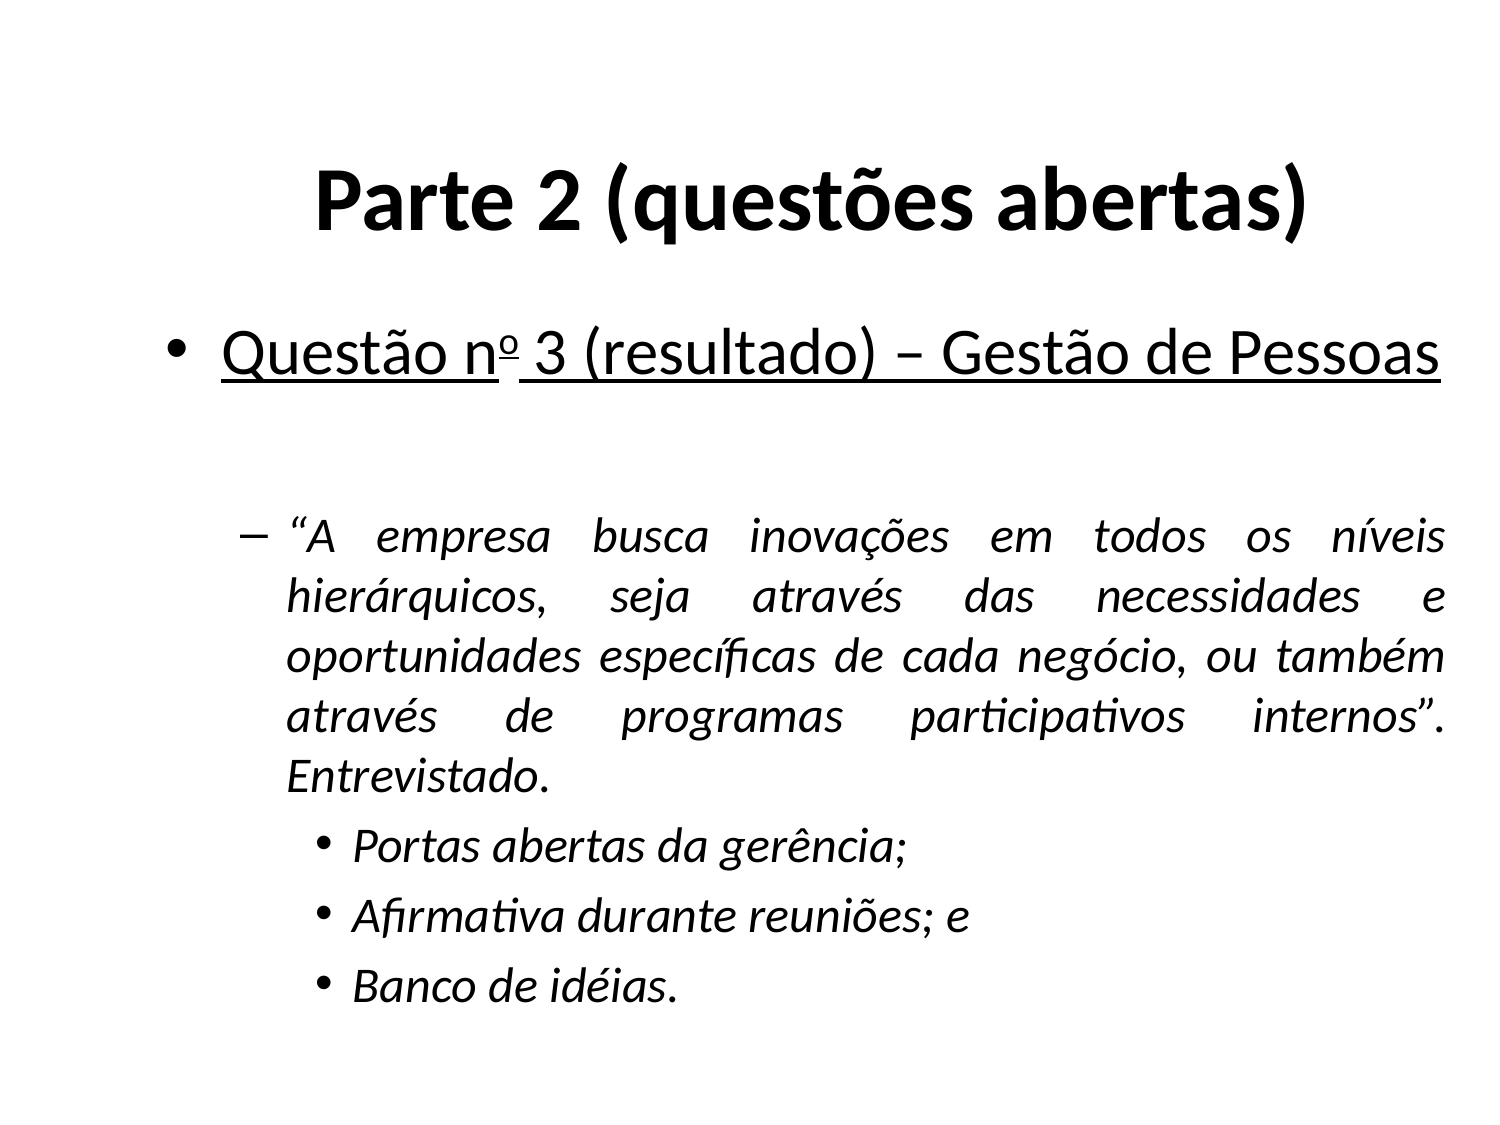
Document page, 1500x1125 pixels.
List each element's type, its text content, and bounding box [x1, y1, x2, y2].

title Parte 2 (questões abertas) [174, 75, 1450, 299]
list Questão no 3 (resultado) – Gestão de Pessoas “A empresa busca inovações em todos os níveis hierárquicos, seja através das necessidades e oportunidades específicas de cada negócio, ou também através de programas participativos internos”. Entrevistado. Portas abertas da gerência; Afirmativa durante reuniões; e Banco de idéias. [150, 299, 1463, 1038]
